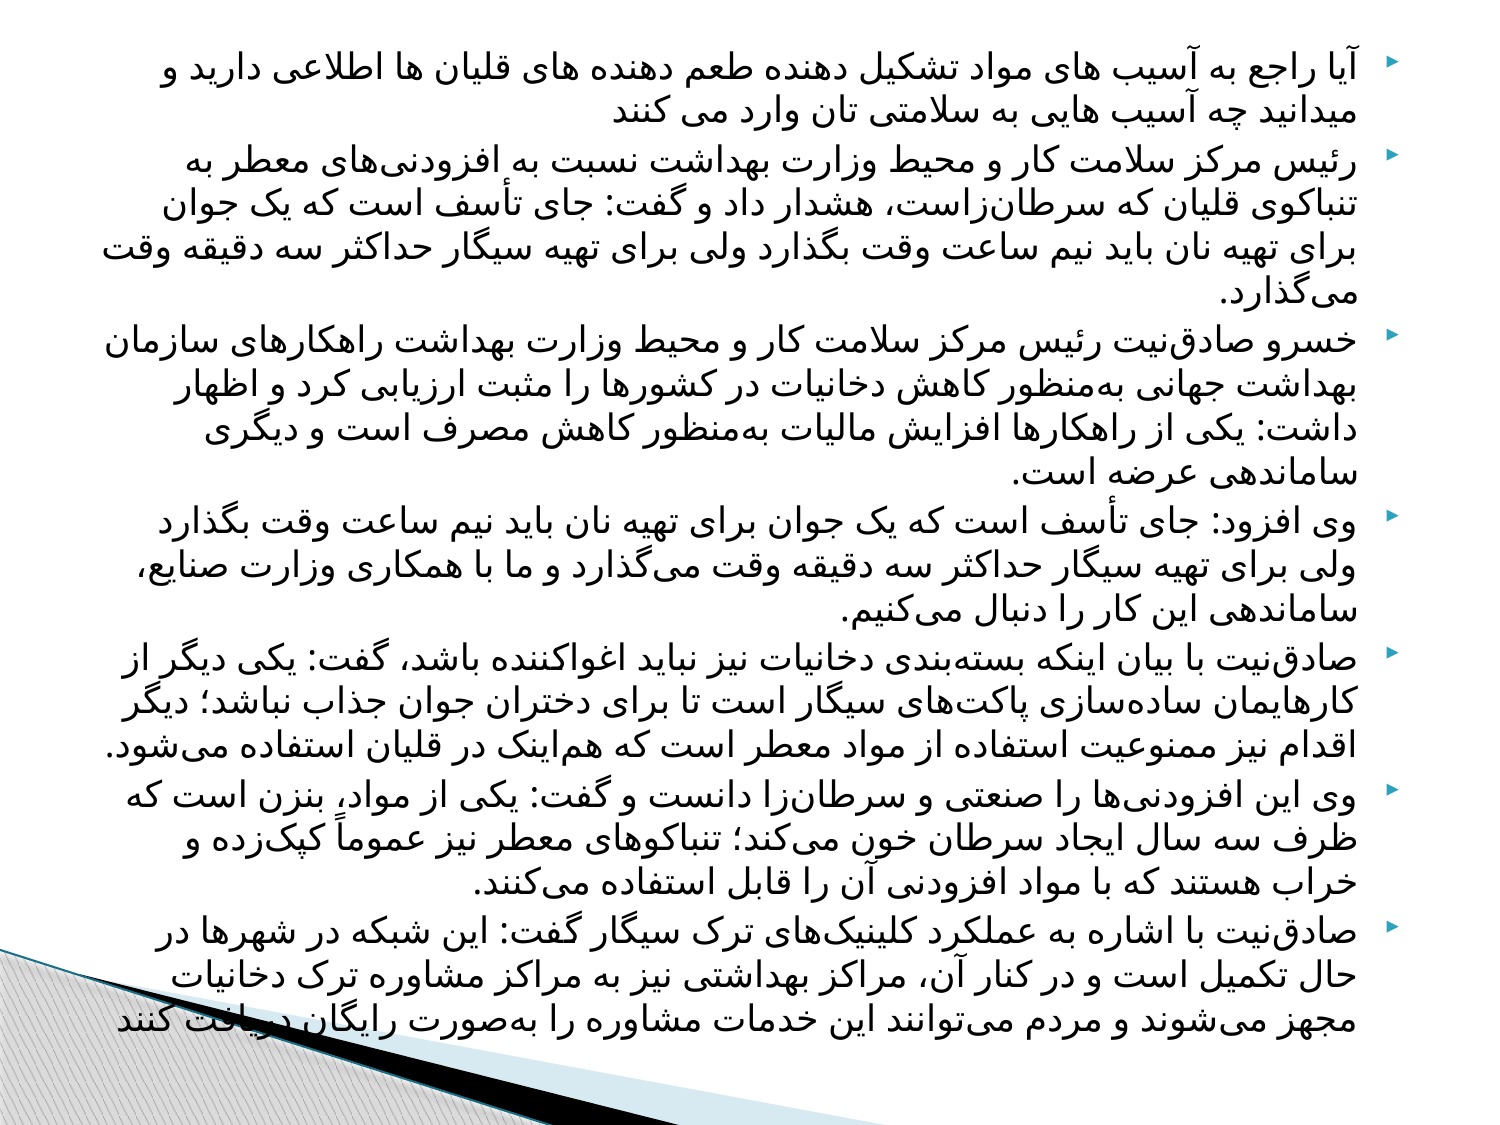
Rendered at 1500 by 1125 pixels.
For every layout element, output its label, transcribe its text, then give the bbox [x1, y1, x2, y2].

list آیا راجع به آسیب های مواد تشکیل دهنده طعم دهنده های قلیان ها اطلاعی دارید و میدانید چه آسیب هایی به سلامتی تان وارد می کنند رئیس مرکز سلامت کار و محیط وزارت بهداشت نسبت به افزودنی‌های معطر به تنباکوی قلیان که سرطان‌زاست، هشدار داد و گفت: جای تأسف است که یک جوان برای تهیه نان باید نیم ساعت وقت بگذارد ولی برای تهیه سیگار حداکثر سه دقیقه وقت می‌گذارد. خسرو صادق‌نیت رئیس مرکز سلامت کار و محیط وزارت بهداشت راهکارهای سازمان بهداشت جهانی به‌منظور کاهش دخانیات در کشورها را مثبت ارزیابی کرد و اظهار داشت: یکی از راهکارها افزایش مالیات به‌منظور کاهش مصرف است و دیگری ساماندهی عرضه است. وی افزود: جای تأسف است که یک جوان برای تهیه نان باید نیم ساعت وقت بگذارد ولی برای تهیه سیگار حداکثر سه دقیقه وقت می‌گذارد و ما با همکاری وزارت صنایع، ساماندهی این کار را دنبال می‌کنیم. صادق‌نیت با بیان اینکه بسته‌بندی دخانیات نیز نباید اغواکننده باشد، گفت: یکی دیگر از کارهایمان ساده‌سازی پاکت‌های سیگار است تا برای دختران جوان جذاب نباشد؛ دیگر اقدام نیز ممنوعیت استفاده از مواد معطر است که هم‌اینک در قلیان استفاده می‌شود. وی این افزودنی‌ها را صنعتی و سرطان‌زا دانست و گفت: یکی از مواد، بنزن است که ظرف سه سال ایجاد سرطان خون می‌کند؛ تنباکوهای معطر نیز عموماً کپک‌زده و خراب هستند که با مواد افزودنی آن را قابل استفاده می‌کنند. صادق‌نیت با اشاره به عملکرد کلینیک‌های ترک سیگار گفت: این شبکه در شهرها در حال تکمیل است و در کنار آن، مراکز بهداشتی نیز به مراکز مشاوره ترک دخانیات مجهز می‌شوند و مردم می‌توانند این خدمات مشاوره را به‌صورت رایگان دریافت کنند [75, 35, 1425, 1125]
